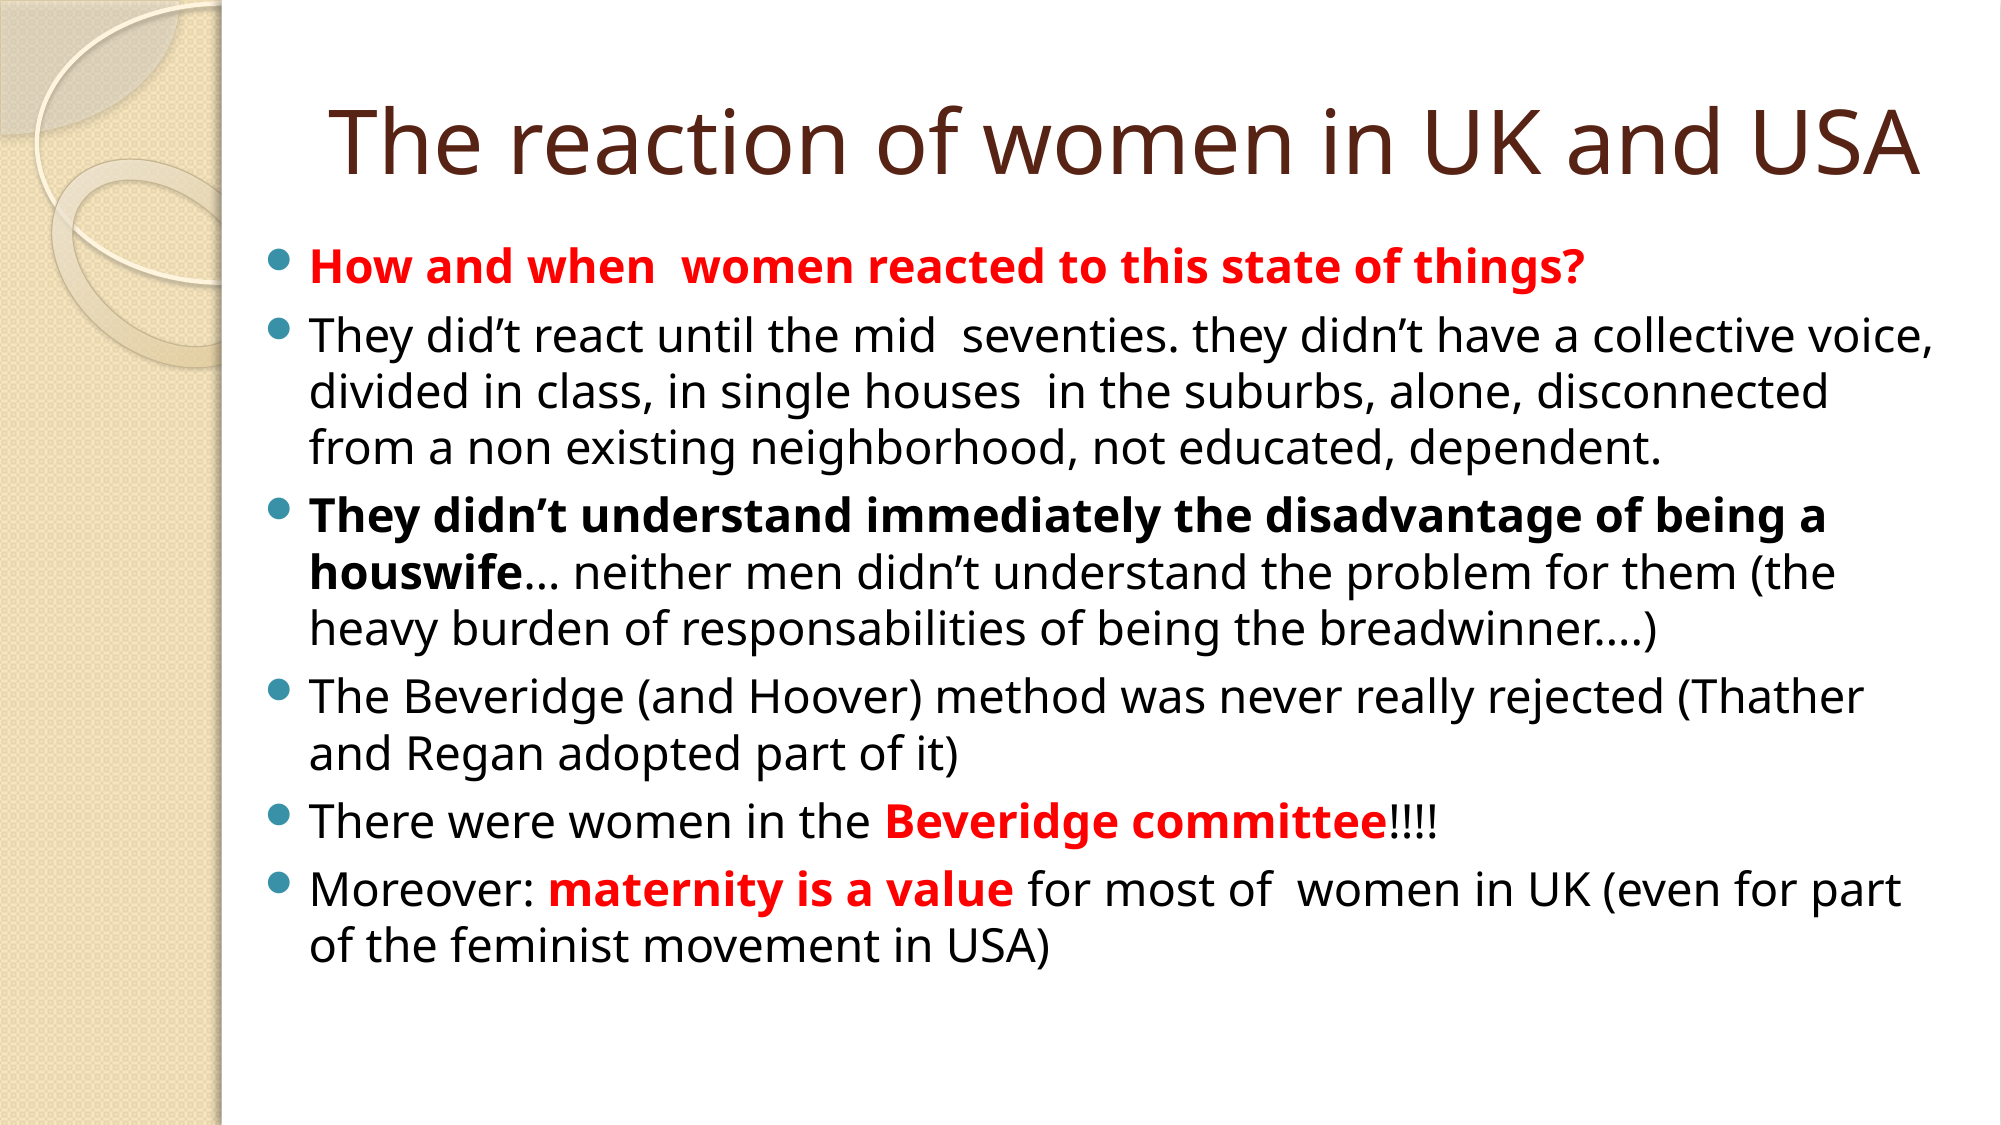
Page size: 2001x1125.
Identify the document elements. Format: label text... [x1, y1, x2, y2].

title The reaction of women in UK and USA [313, 45, 1954, 229]
list How and when women reacted to this state of things? They did’t react until the mid seventies. they didn’t have a collective voice, divided in class, in single houses in the suburbs, alone, disconnected from a non existing neighborhood, not educated, dependent. They didn’t understand immediately the disadvantage of being a houswife… neither men didn’t understand the problem for them (the heavy burden of responsabilities of being the breadwinner….) The Beveridge (and Hoover) method was never really rejected (Thather and Regan adopted part of it) There were women in the Beveridge committee!!!! Moreover: maternity is a value for most of women in UK (even for part of the feminist movement in USA) [237, 229, 1963, 990]
